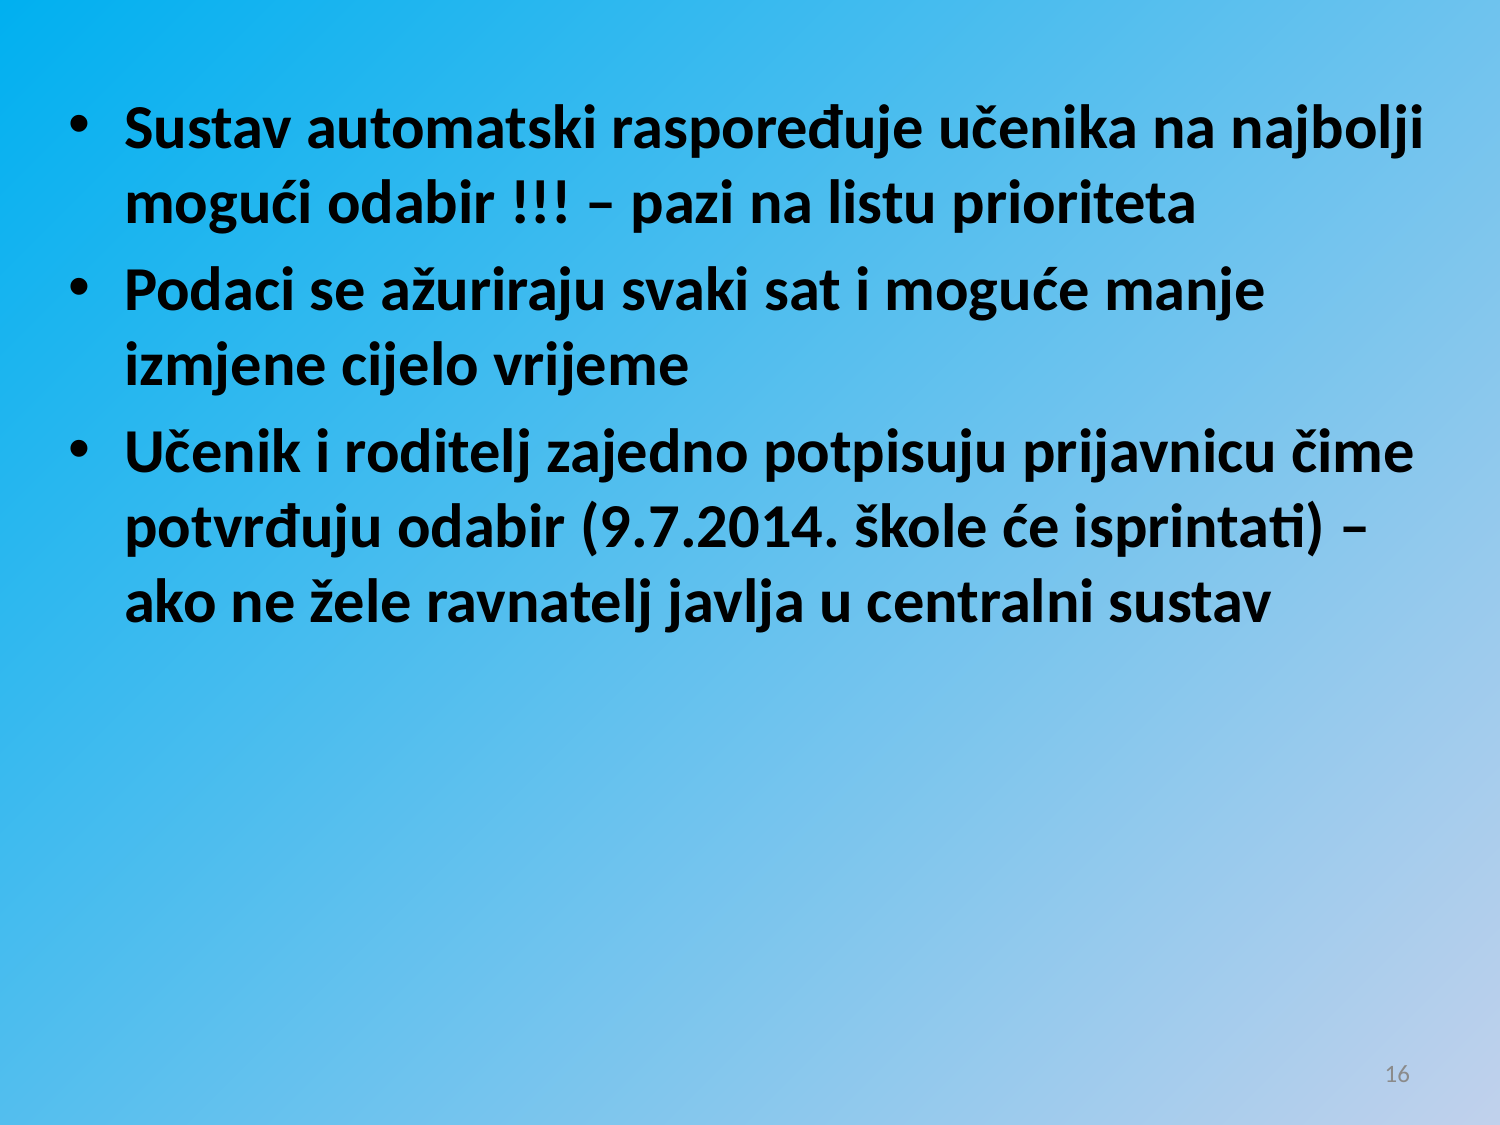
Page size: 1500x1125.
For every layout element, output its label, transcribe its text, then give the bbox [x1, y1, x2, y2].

slide_number 16 [1074, 1042, 1425, 1103]
list Sustav automatski raspoređuje učenika na najbolji mogući odabir !!! – pazi na listu prioriteta Podaci se ažuriraju svaki sat i moguće manje izmjene cijelo vrijeme Učenik i roditelj zajedno potpisuju prijavnicu čime potvrđuju odabir (9.7.2014. škole će isprintati) – ako ne žele ravnatelj javlja u centralni sustav [52, 77, 1448, 1048]
